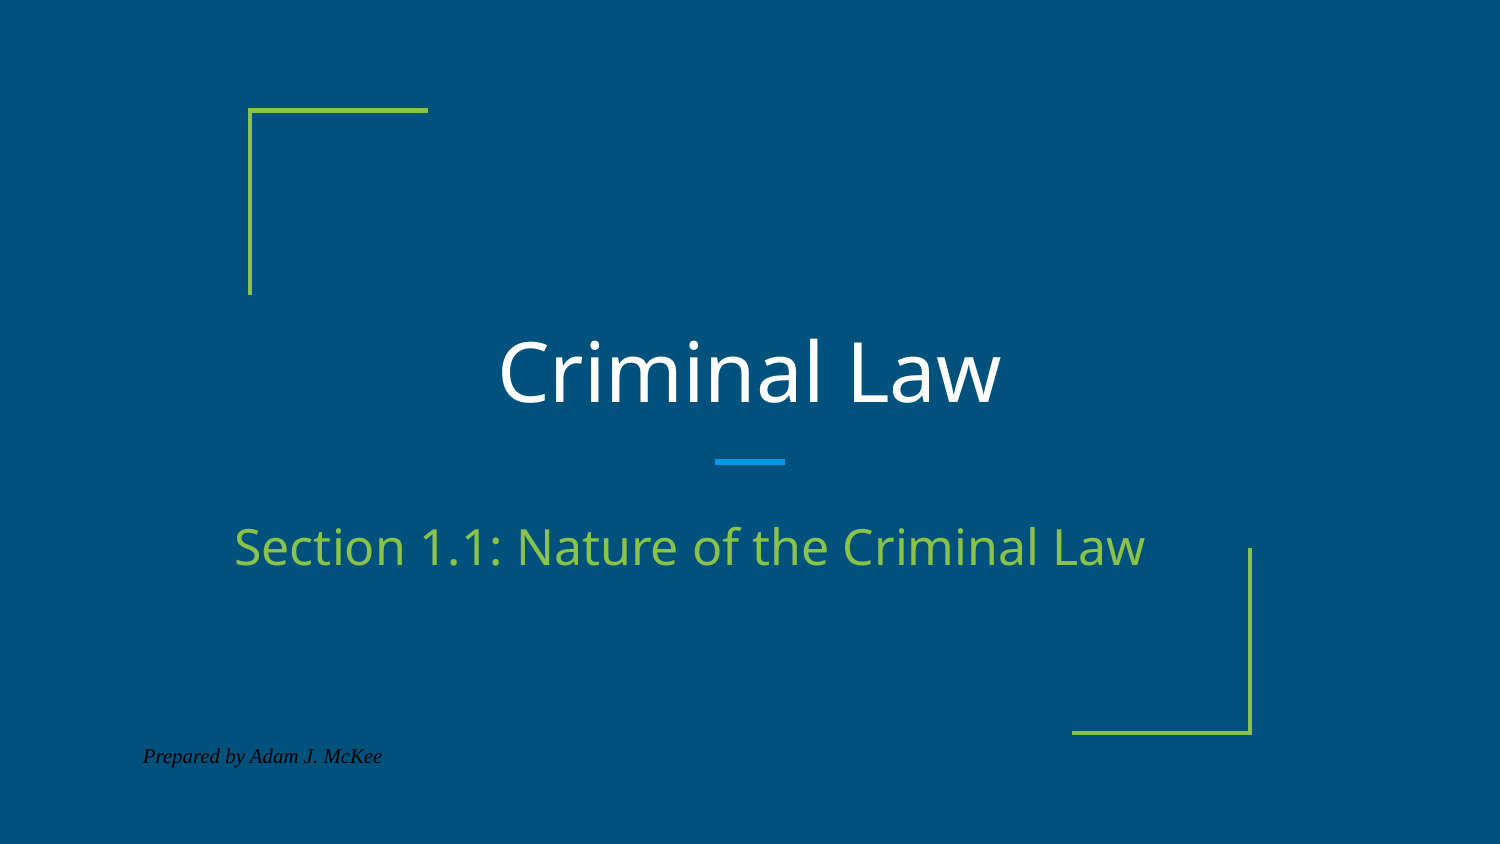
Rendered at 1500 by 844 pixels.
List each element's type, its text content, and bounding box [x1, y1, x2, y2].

text_box Prepared by Adam J. McKee [127, 727, 627, 777]
subtitle Section 1.1: Nature of the Criminal Law [169, 500, 1225, 650]
title Criminal Law [275, 195, 1225, 435]
